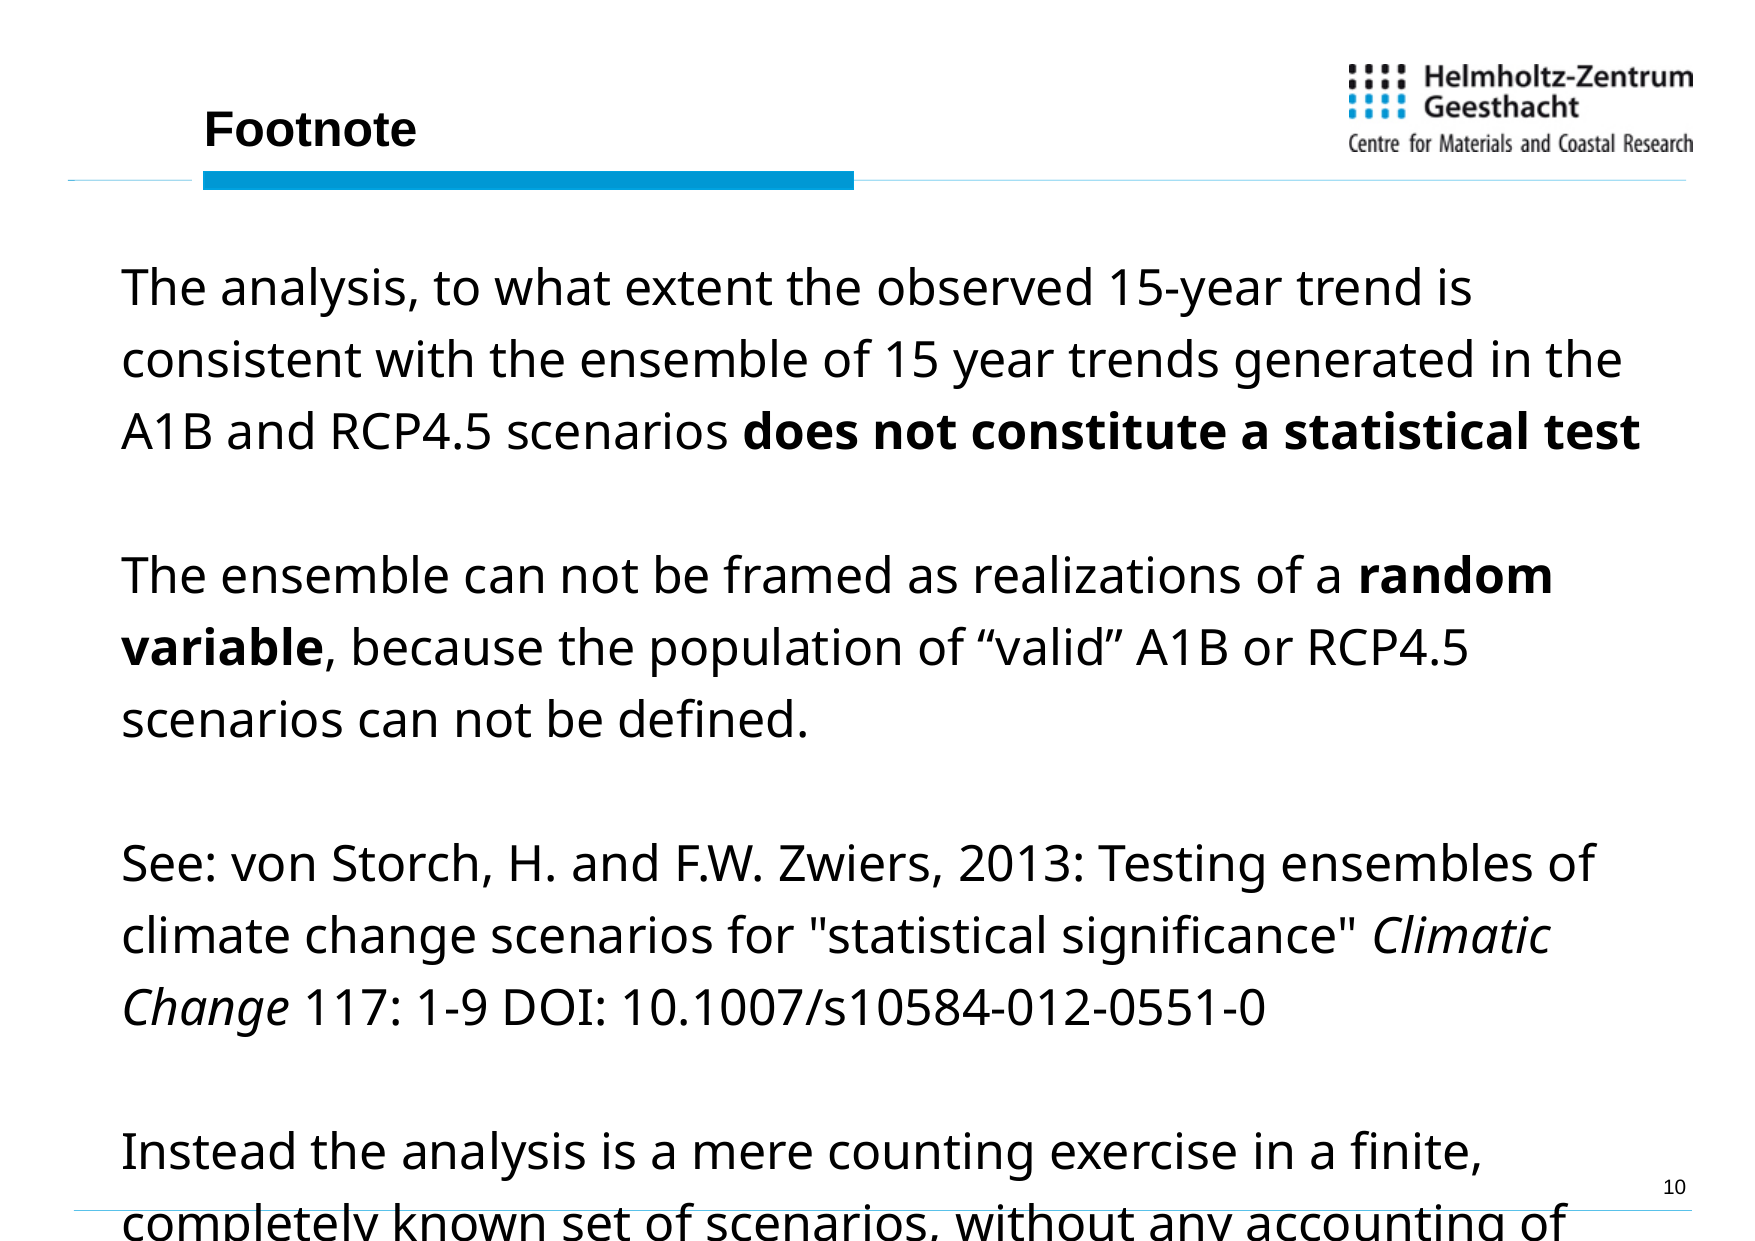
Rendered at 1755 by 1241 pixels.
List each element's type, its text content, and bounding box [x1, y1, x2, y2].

slide_number 10 [1562, 1134, 1687, 1199]
picture [1349, 64, 1693, 152]
title Footnote [203, 64, 1315, 157]
list The analysis, to what extent the observed 15-year trend is consistent with the ensemble of 15 year trends generated in the A1B and RCP4.5 scenarios does not constitute a statistical test The ensemble can not be framed as realizations of a random variable, because the population of “valid” A1B or RCP4.5 scenarios can not be defined. See: von Storch, H. and F.W. Zwiers, 2013: Testing ensembles of climate change scenarios for "statistical significance" Climatic Change 117: 1-9 DOI: 10.1007/s10584-012-0551-0 Instead the analysis is a mere counting exercise in a finite, completely known set of scenarios, without any accounting of random uncertainties. [121, 243, 1687, 1087]
